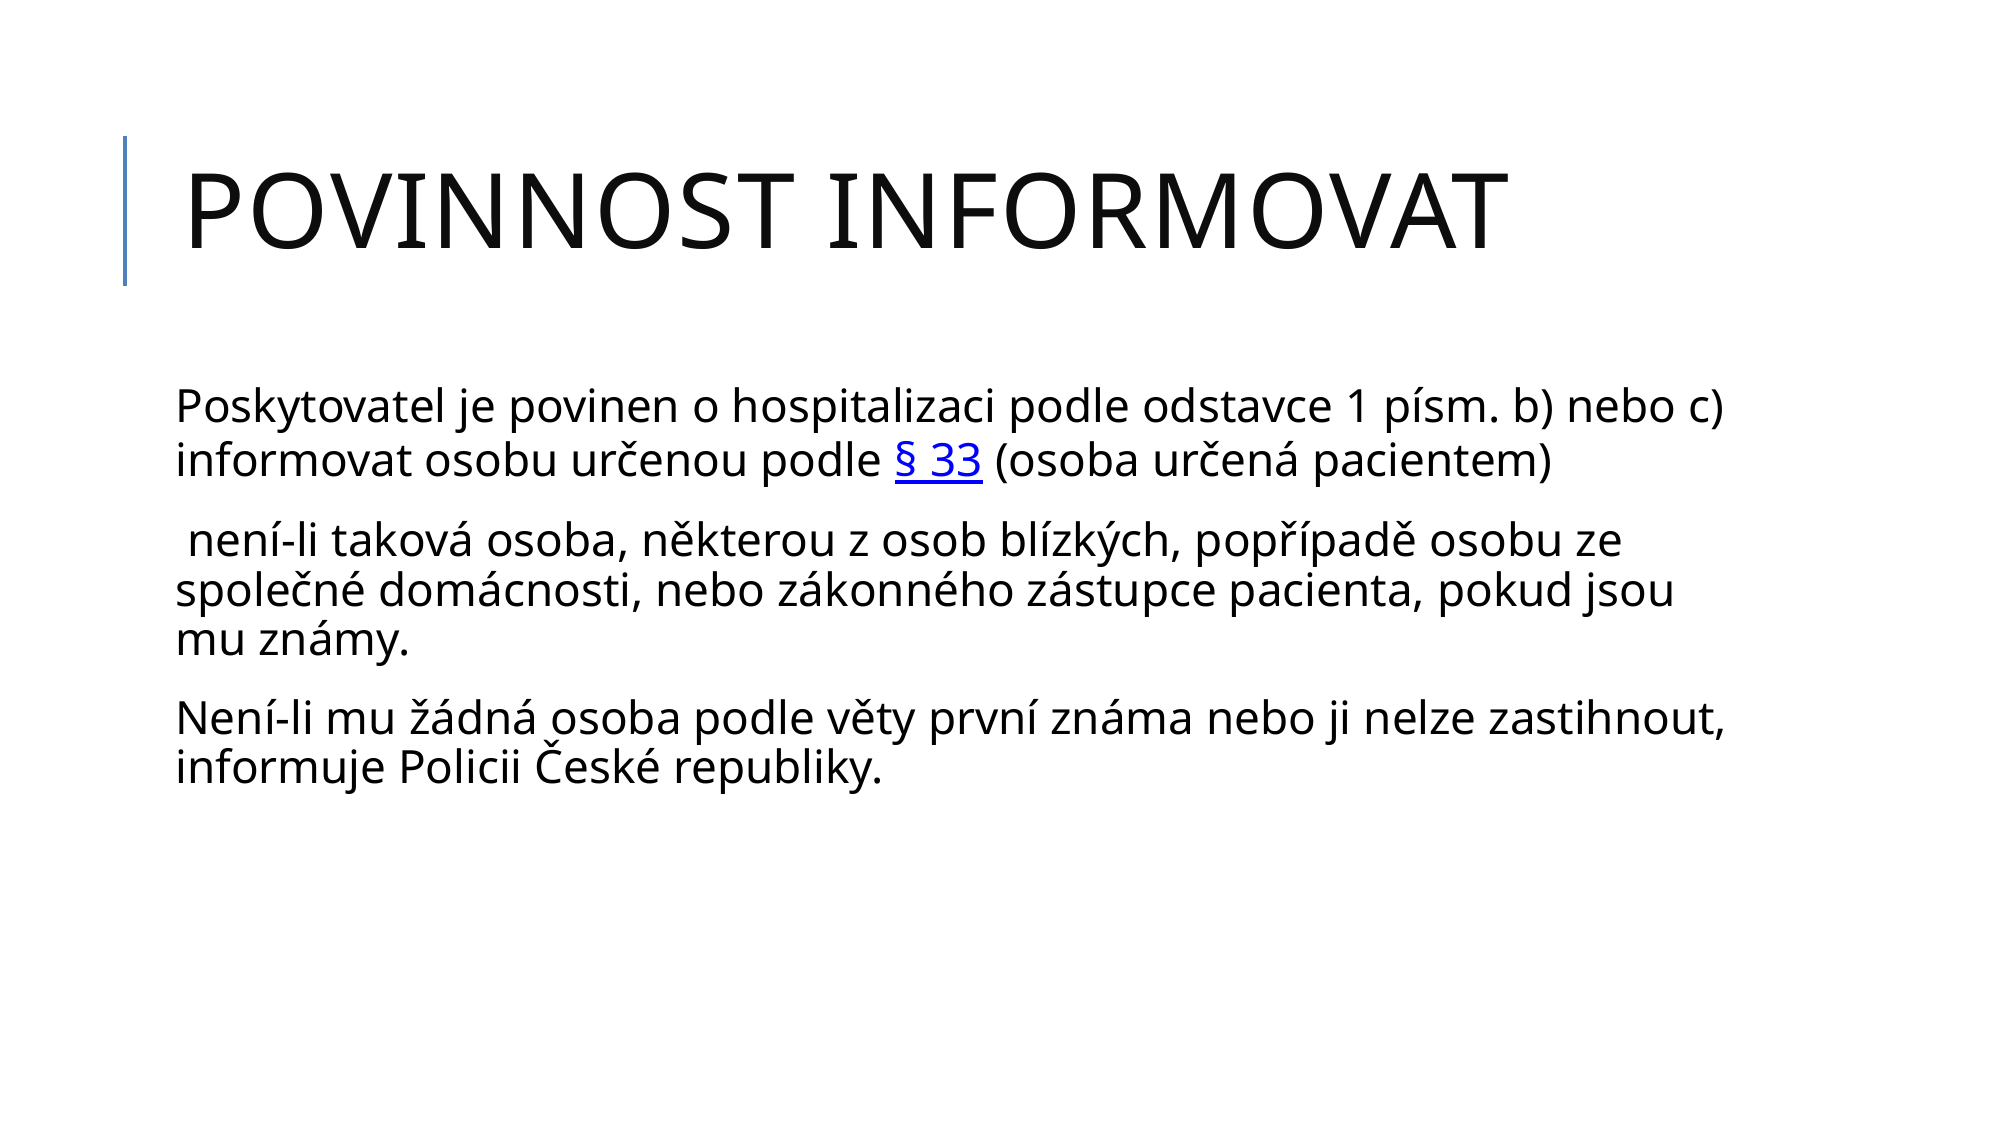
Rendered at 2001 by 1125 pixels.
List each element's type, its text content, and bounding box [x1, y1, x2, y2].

list Poskytovatel je povinen o hospitalizaci podle odstavce 1 písm. b) nebo c) informovat osobu určenou podle § 33 (osoba určená pacientem) není-li taková osoba, některou z osob blízkých, popřípadě osobu ze společné domácnosti, nebo zákonného zástupce pacienta, pokud jsou mu známy. Není-li mu žádná osoba podle věty první známa nebo ji nelze zastihnout, informuje Policii České republiky. [168, 375, 1763, 1035]
title Povinnost informovat [168, 96, 1763, 342]
